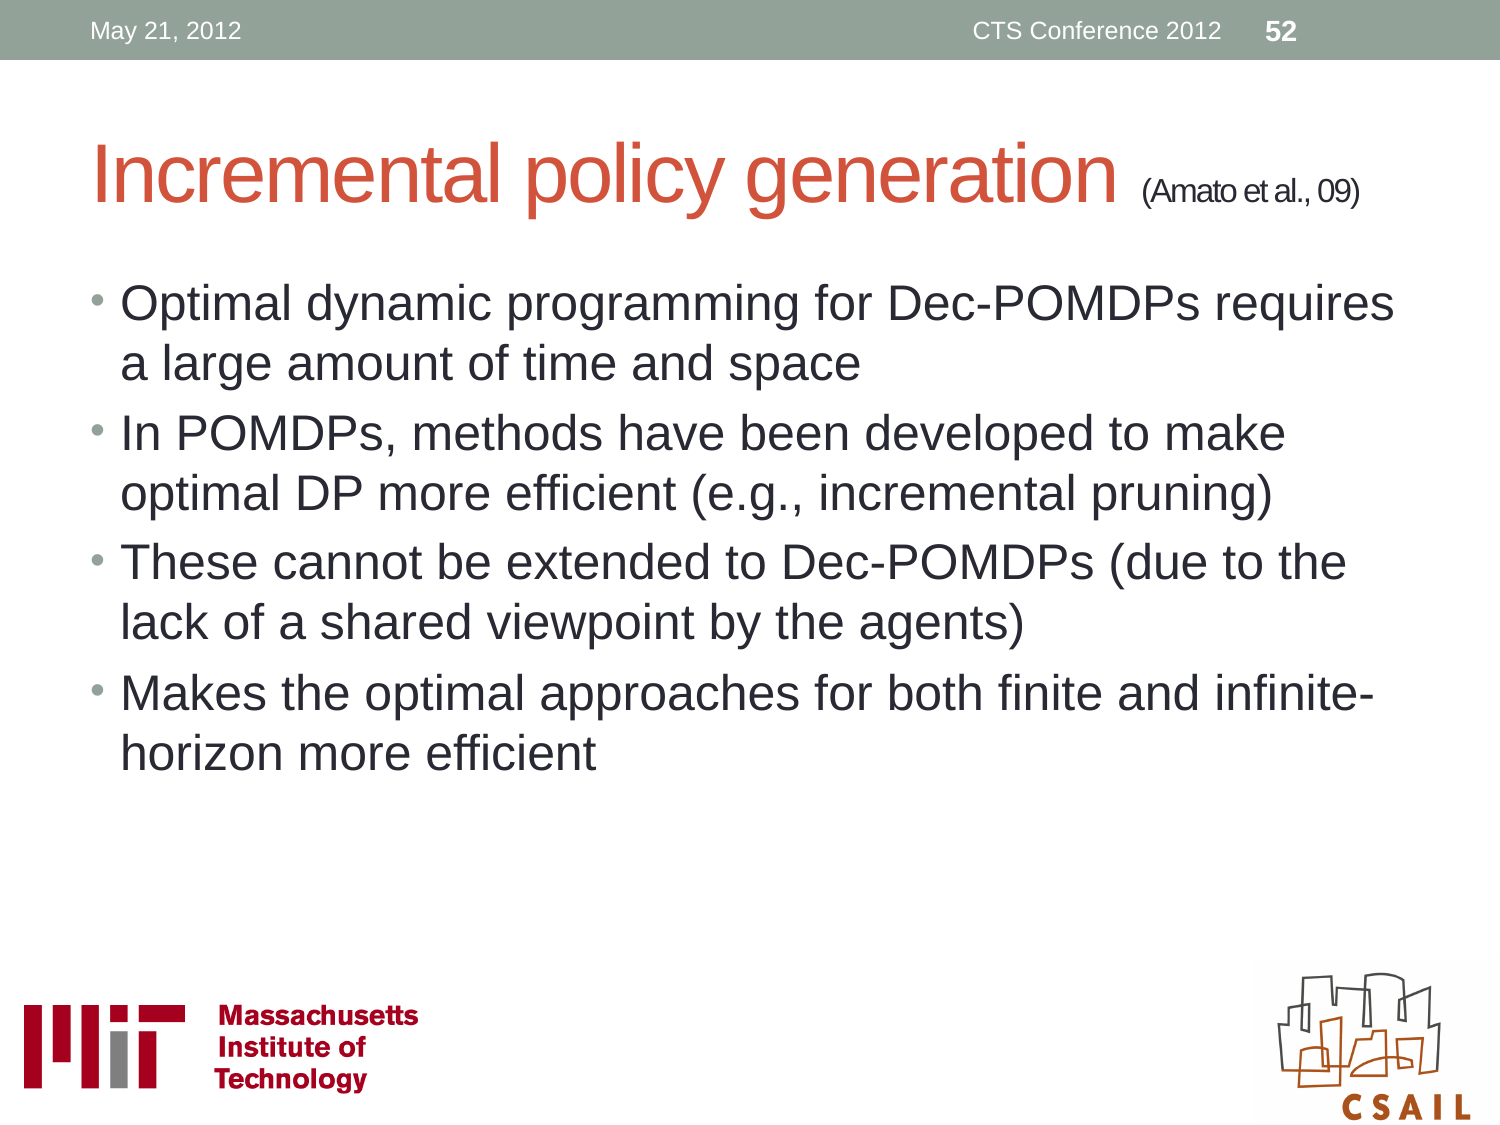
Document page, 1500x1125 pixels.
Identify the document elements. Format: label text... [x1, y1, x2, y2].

footer CTS Conference 2012 [562, 3, 1238, 57]
title Incremental policy generation (Amato et al., 09) [75, 87, 1425, 250]
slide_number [75, 3, 550, 57]
list Optimal dynamic programming for Dec-POMDPs requires a large amount of time and space In POMDPs, methods have been developed to make optimal DP more efficient (e.g., incremental pruning) These cannot be extended to Dec-POMDPs (due to the lack of a shared viewpoint by the agents) Makes the optimal approaches for both finite and infinite-horizon more efficient [75, 262, 1425, 1063]
picture [1253, 954, 1500, 1125]
picture [0, 983, 441, 1119]
slide_number 52 [1250, 3, 1425, 57]
